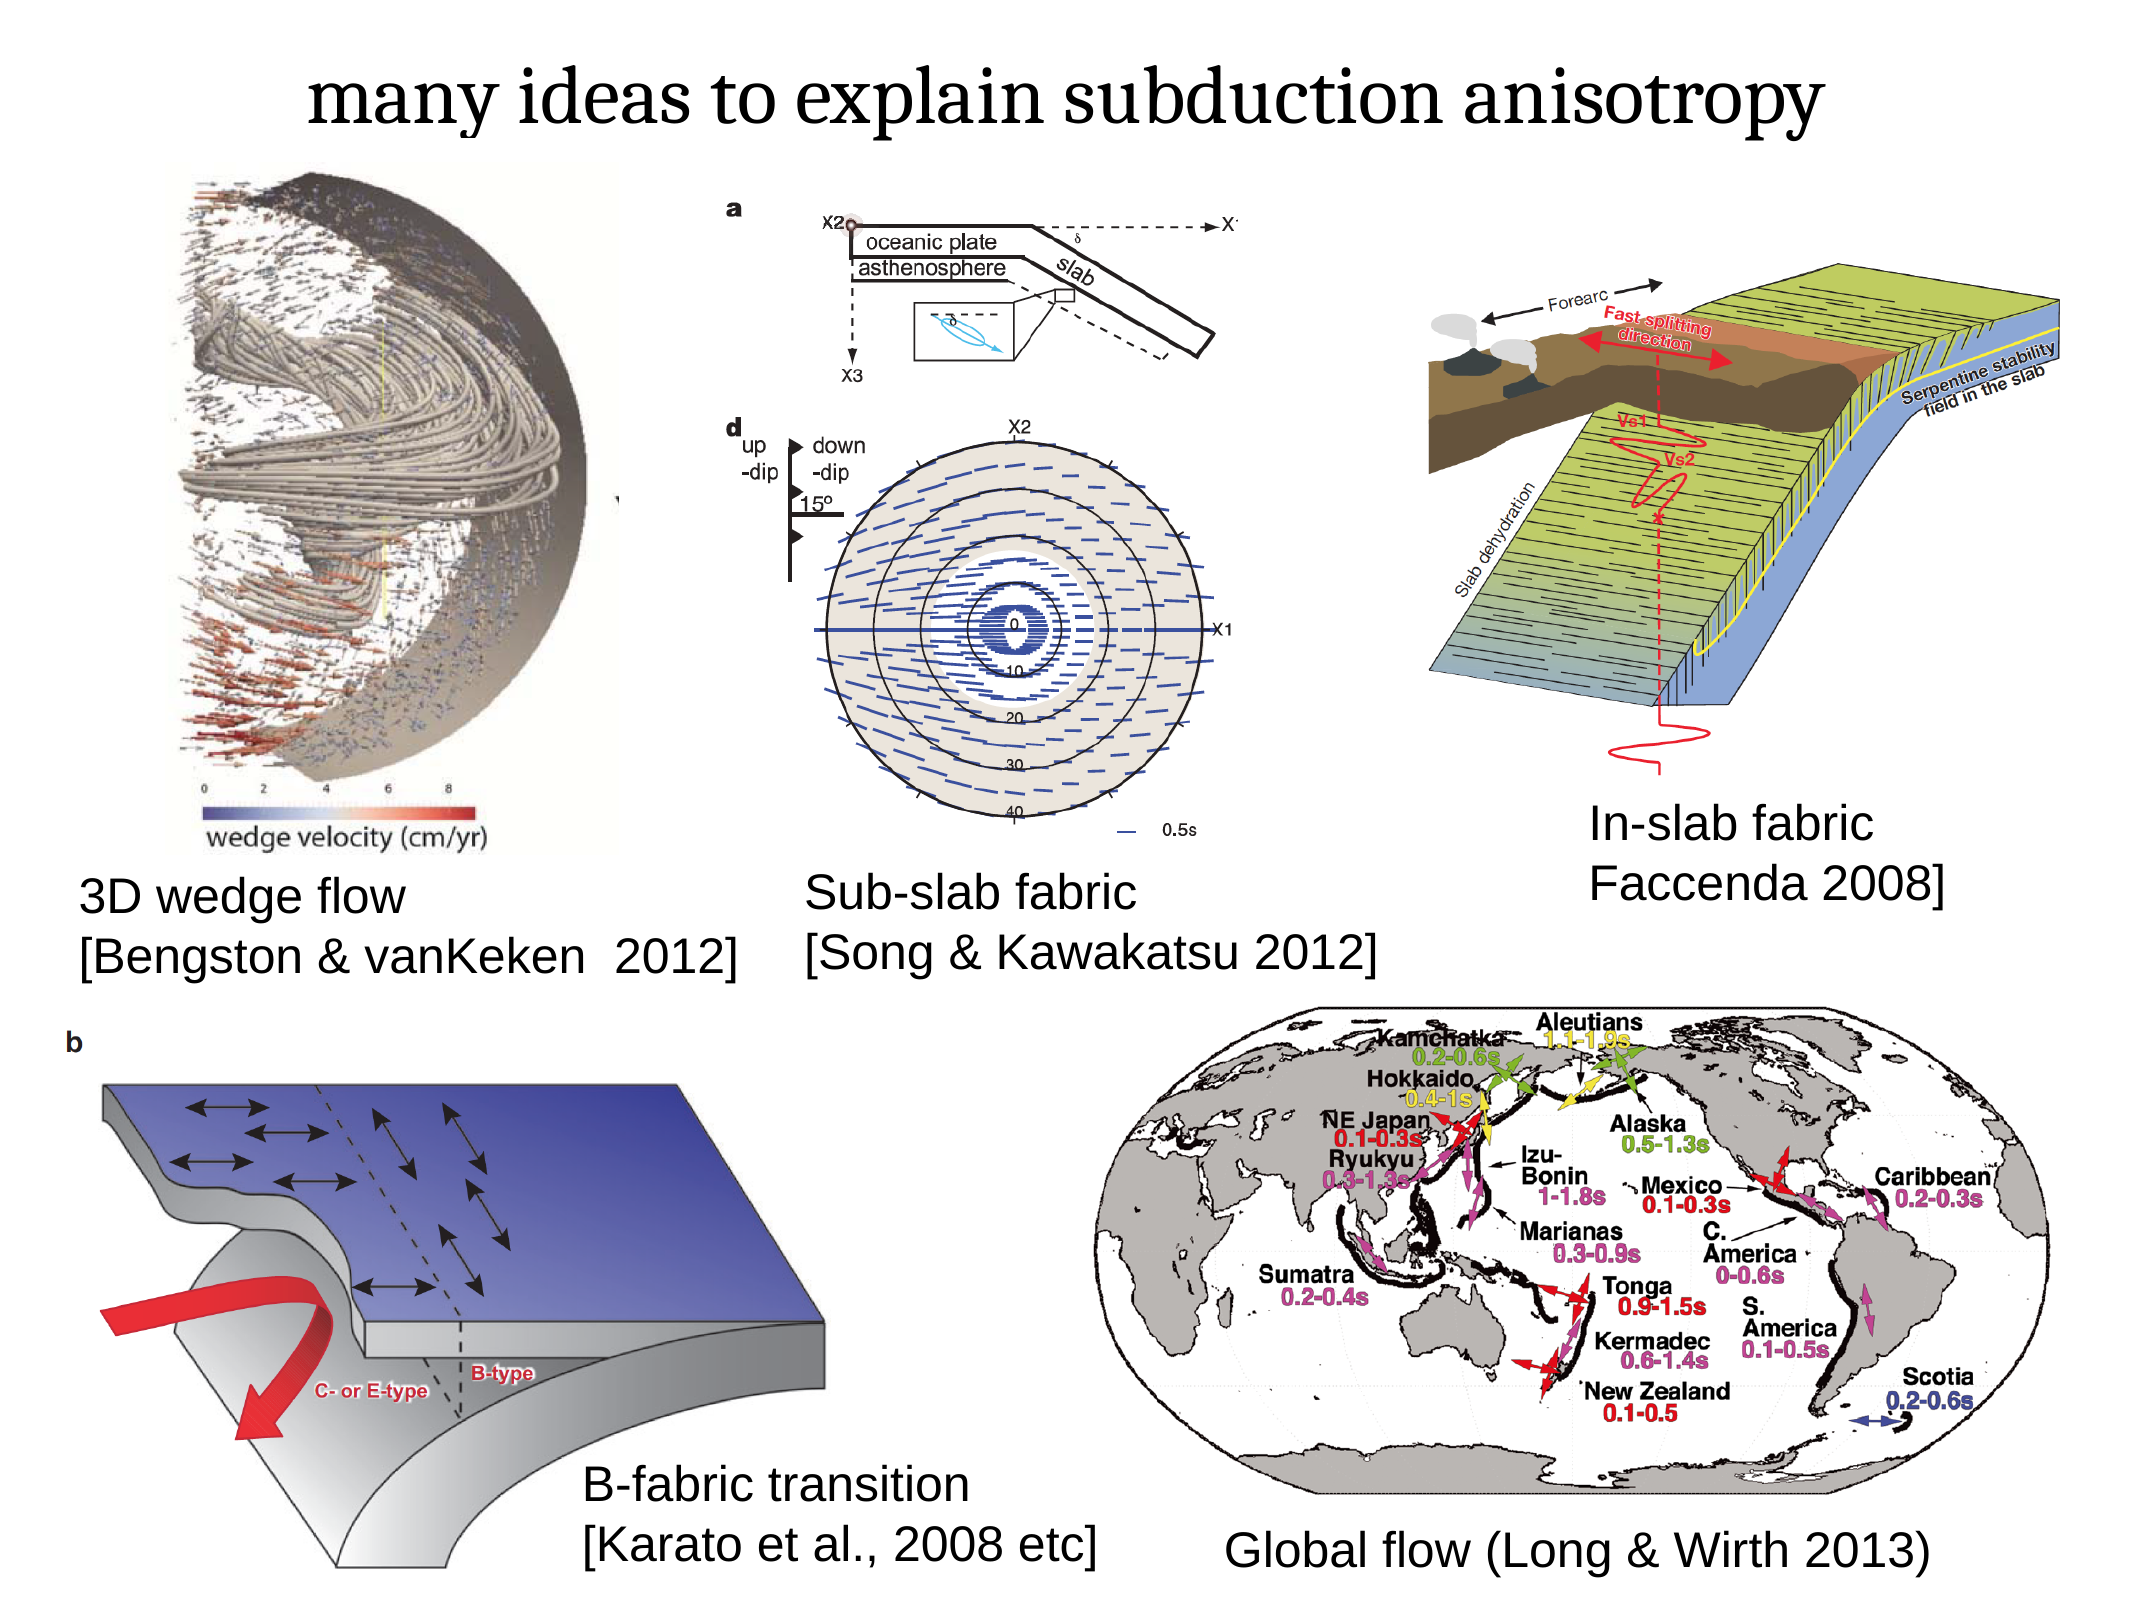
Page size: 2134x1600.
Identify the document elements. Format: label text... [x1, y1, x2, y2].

picture [66, 1018, 875, 1573]
text_box In-slab fabric Faccenda 2008] [1580, 786, 1956, 919]
picture [1072, 987, 2077, 1505]
text_box B-fabric transition [Karato et al., 2008 etc] [573, 1442, 1108, 1580]
picture [165, 138, 619, 855]
text_box Sub-slab fabric [Song & Kawakatsu 2012] [795, 850, 1388, 988]
text_box 3D wedge flow [Bengston & vanKeken 2012] [70, 855, 749, 993]
picture [1390, 252, 2077, 780]
text_box Global flow (Long & Wirth 2013) [1215, 1512, 1941, 1586]
picture [709, 172, 1238, 855]
title many ideas to explain subduction anisotropy [207, 41, 1926, 140]
